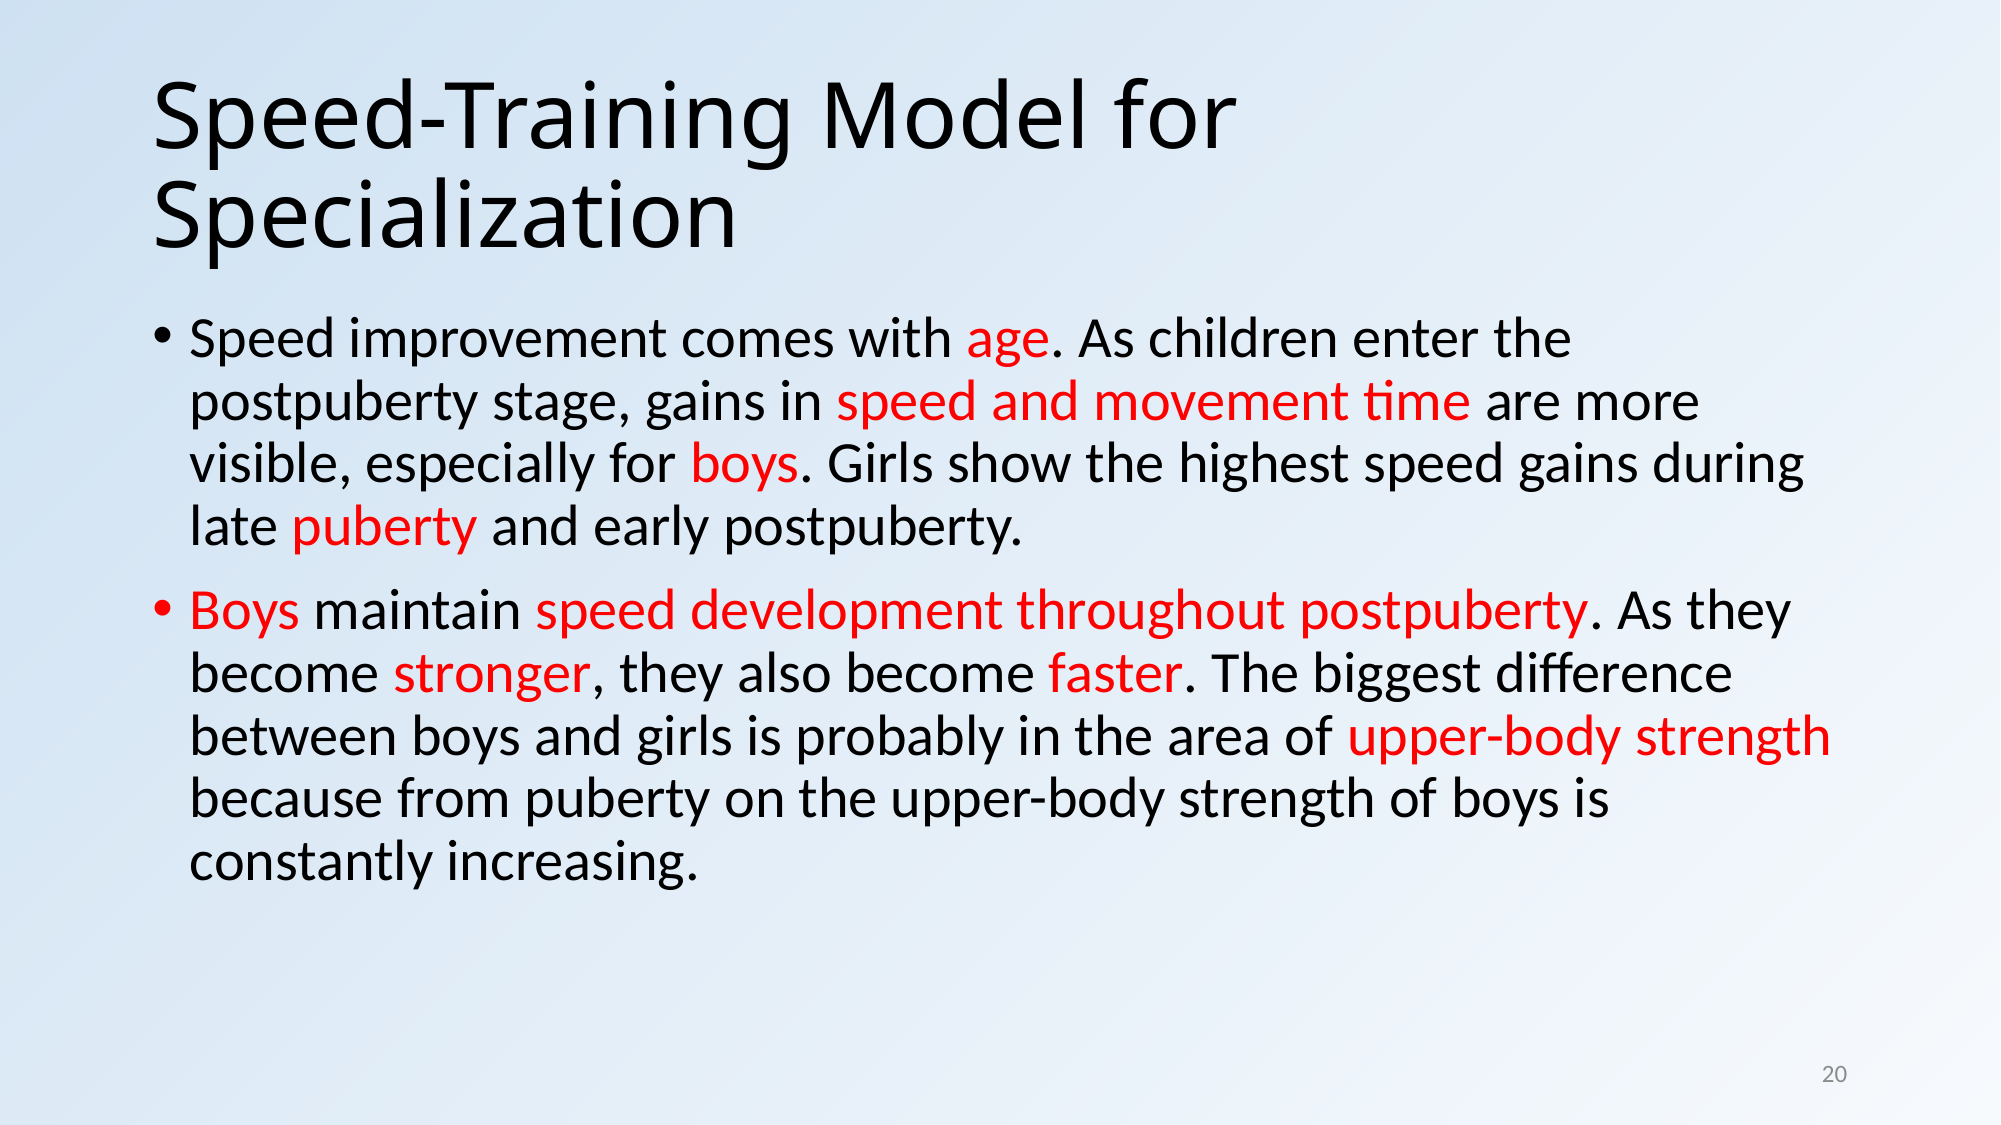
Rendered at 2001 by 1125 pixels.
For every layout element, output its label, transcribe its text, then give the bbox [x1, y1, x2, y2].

slide_number 20 [1412, 1042, 1863, 1103]
list Speed improvement comes with age. As children enter the postpuberty stage, gains in speed and movement time are more visible, especially for boys. Girls show the highest speed gains during late puberty and early postpuberty. Boys maintain speed development throughout postpuberty. As they become stronger, they also become faster. The biggest difference between boys and girls is probably in the area of upper-body strength because from puberty on the upper-body strength of boys is constantly increasing. [137, 299, 1863, 1014]
title Speed-Training Model for Specialization [137, 59, 1863, 278]
